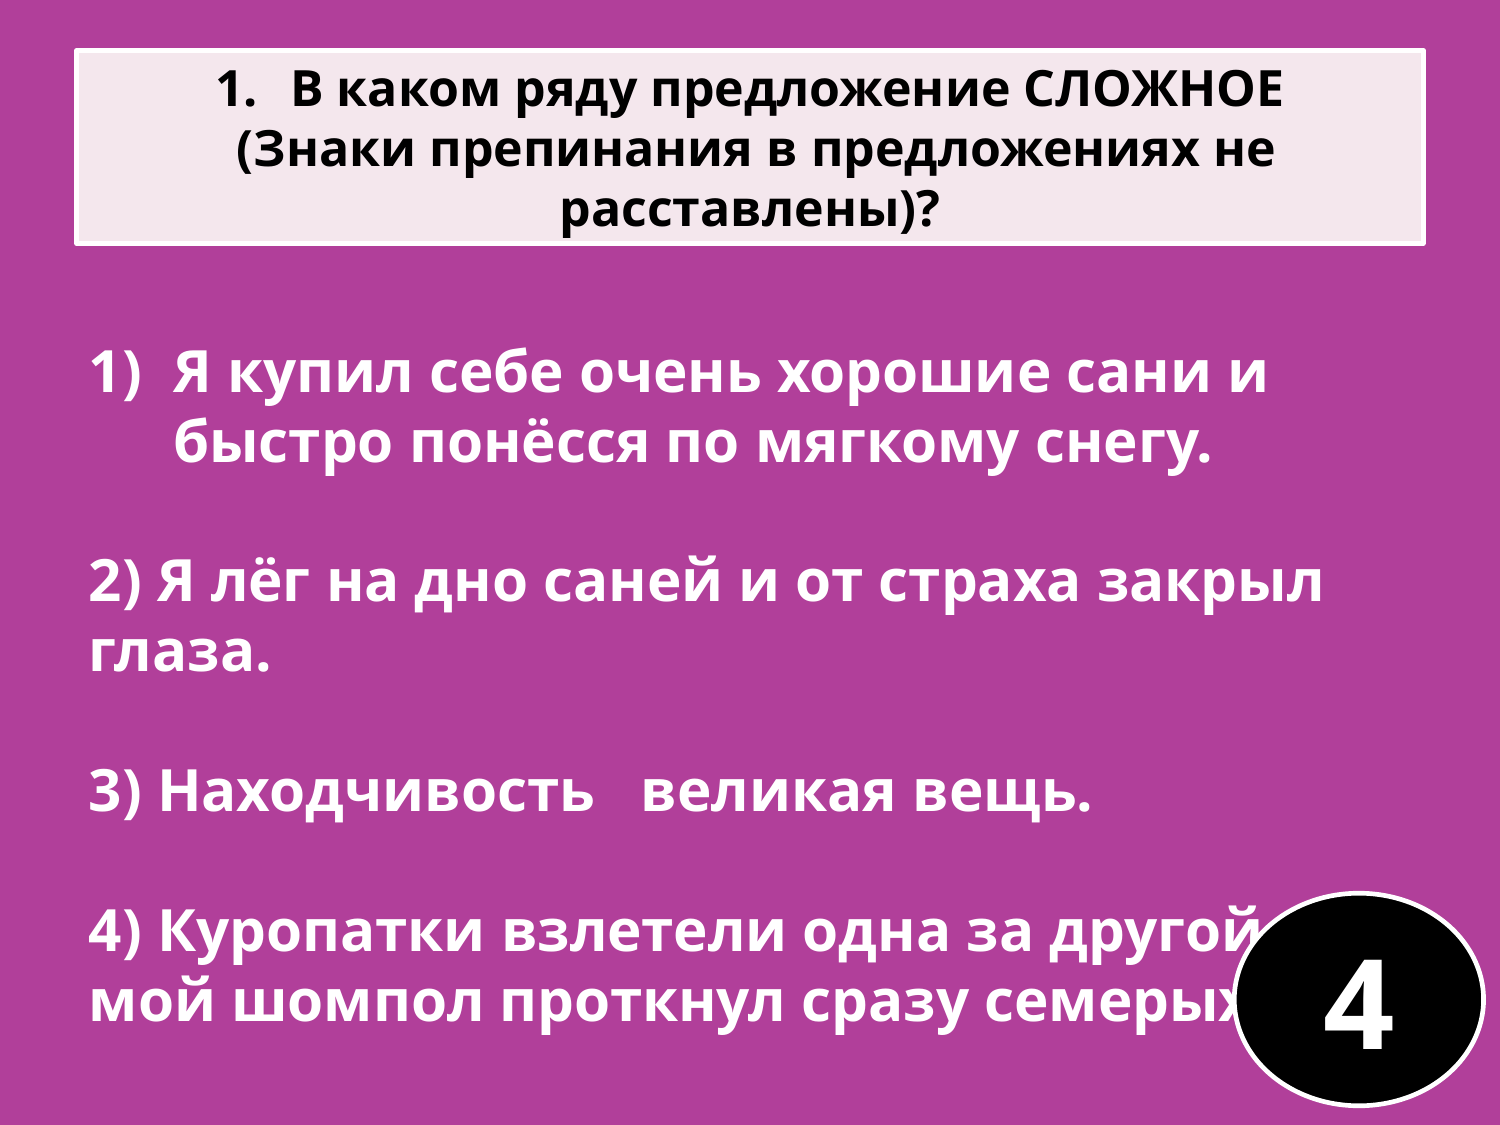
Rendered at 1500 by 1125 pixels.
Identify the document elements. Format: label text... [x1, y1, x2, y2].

text_box В каком ряду предложение СЛОЖНОЕ (Знаки препинания в предложениях не расставлены)? [74, 48, 1426, 246]
text_box 4 [1231, 890, 1486, 1109]
text_box Я купил себе очень хорошие сани и быстро понёсся по мягкому снегу. 2) Я лёг на дно саней и от страха закрыл глаза. 3) Находчивость великая вещь. 4) Куропатки взлетели одна за другой и мой шомпол проткнул сразу семерых. [74, 326, 1445, 1111]
